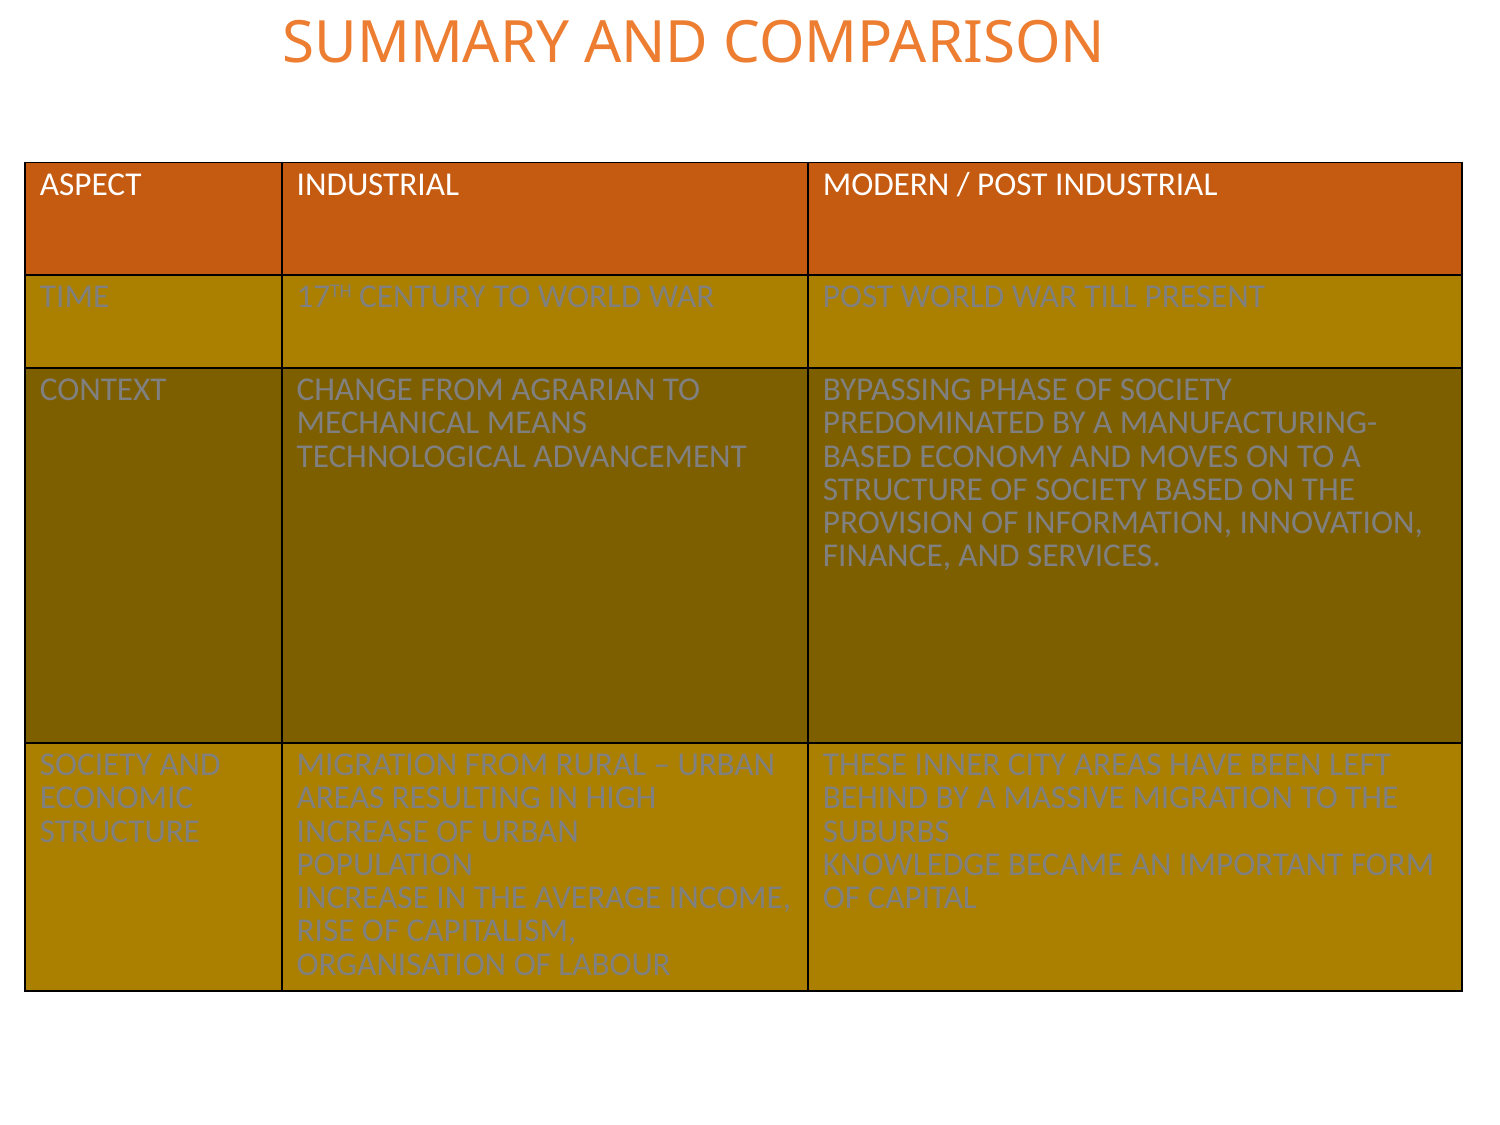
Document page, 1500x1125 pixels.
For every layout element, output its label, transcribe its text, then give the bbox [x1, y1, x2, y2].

title SUMMARY AND COMPARISON [75, 0, 1313, 150]
table_cell TIME [26, 276, 281, 367]
table_header INDUSTRIAL [283, 163, 807, 274]
table_cell MIGRATION FROM RURAL – URBAN AREAS RESULTING IN HIGH INCREASE OF URBAN POPULATION INCREASE IN THE AVERAGE INCOME, RISE OF CAPITALISM, ORGANISATION OF LABOUR [283, 744, 807, 990]
table_cell CONTEXT [26, 369, 281, 742]
table_cell CHANGE FROM AGRARIAN TO MECHANICAL MEANS TECHNOLOGICAL ADVANCEMENT [283, 369, 807, 742]
table_cell SOCIETY AND ECONOMIC STRUCTURE [26, 744, 281, 990]
table_cell BYPASSING PHASE OF SOCIETY PREDOMINATED BY A MANUFACTURING-BASED ECONOMY AND MOVES ON TO A STRUCTURE OF SOCIETY BASED ON THE PROVISION OF INFORMATION, INNOVATION, FINANCE, AND SERVICES. [809, 369, 1461, 742]
table_header MODERN / POST INDUSTRIAL [809, 163, 1461, 274]
table_cell 17TH CENTURY TO WORLD WAR [283, 276, 807, 367]
table_header ASPECT [26, 163, 281, 274]
table_cell THESE INNER CITY AREAS HAVE BEEN LEFT BEHIND BY A MASSIVE MIGRATION TO THE SUBURBS KNOWLEDGE BECAME AN IMPORTANT FORM OF CAPITAL [809, 744, 1461, 990]
table_cell POST WORLD WAR TILL PRESENT [809, 276, 1461, 367]
